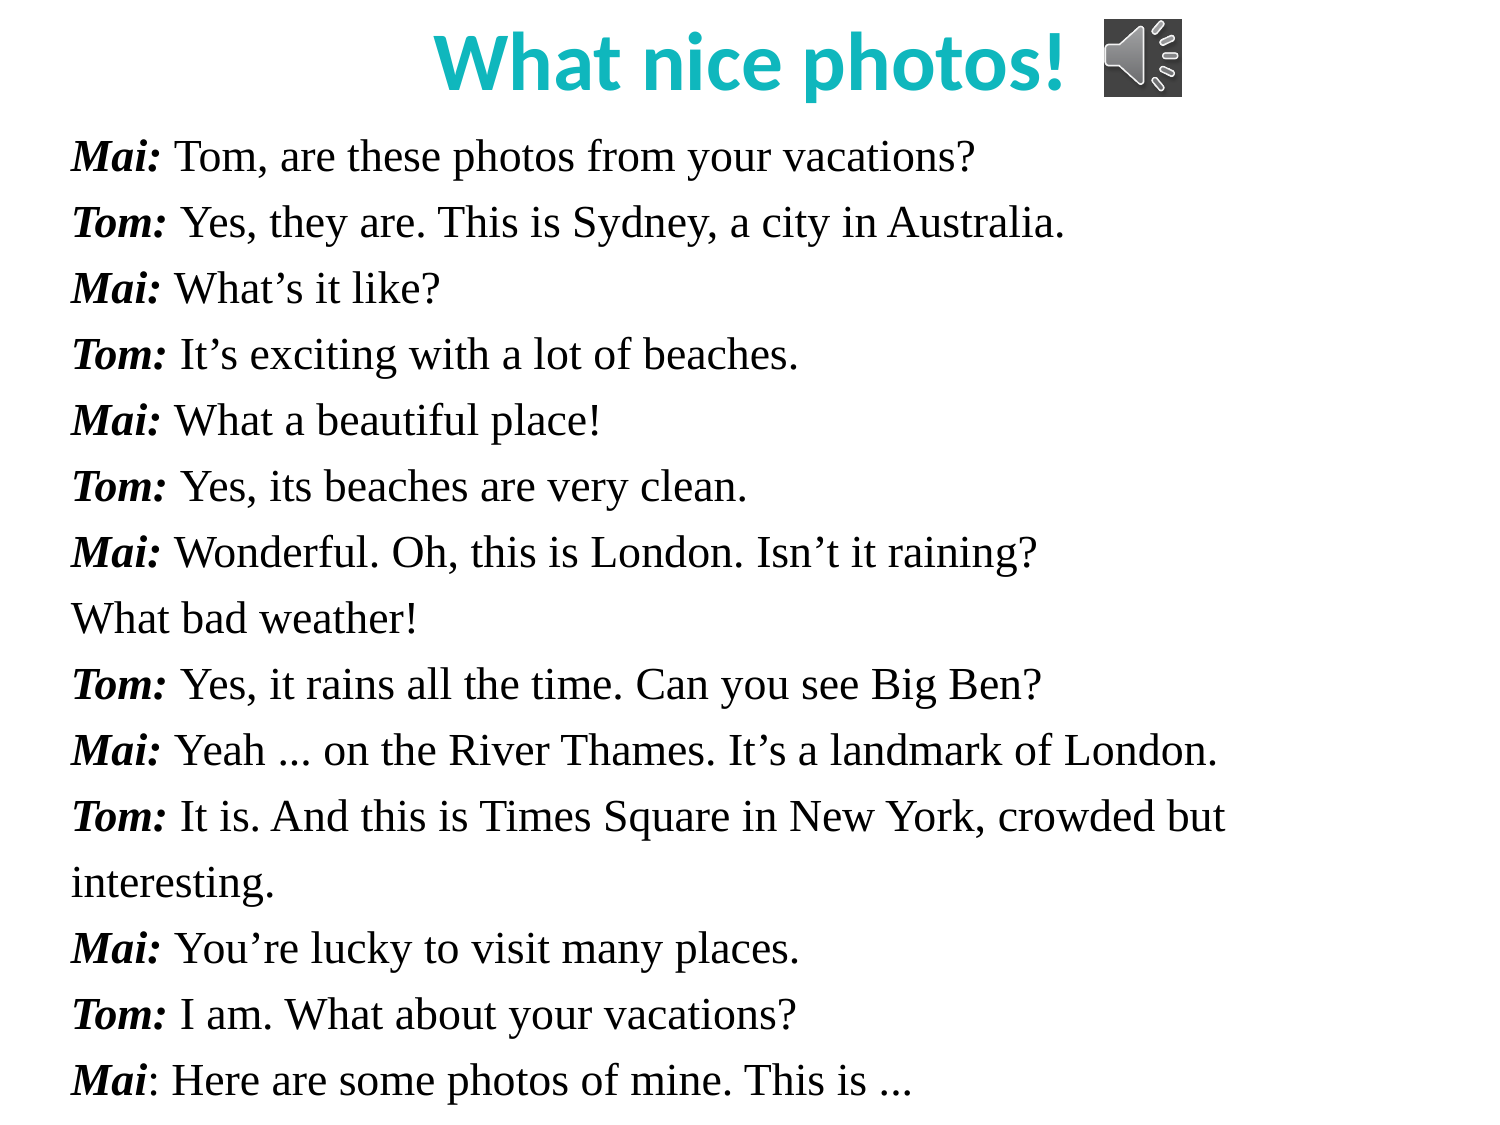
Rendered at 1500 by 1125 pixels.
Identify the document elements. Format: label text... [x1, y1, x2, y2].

text_box What nice photos! [399, 0, 1104, 115]
picture [1103, 17, 1184, 98]
text_box Mai: Tom, are these photos from your vacations? Tom: Yes, they are. This is Sydney, a city in Australia. Mai: What’s it like? Tom: It’s exciting with a lot of beaches. Mai: What a beautiful place! Tom: Yes, its beaches are very clean. Mai: Wonderful. Oh, this is London. Isn’t it raining? What bad weather! Tom: Yes, it rains all the time. Can you see Big Ben? Mai: Yeah ... on the River Thames. It’s a landmark of London. Tom: It is. And this is Times Square in New York, crowded but interesting. Mai: You’re lucky to visit many places. Tom: I am. What about your vacations? Mai: Here are some photos of mine. This is ... [56, 107, 1393, 1112]
